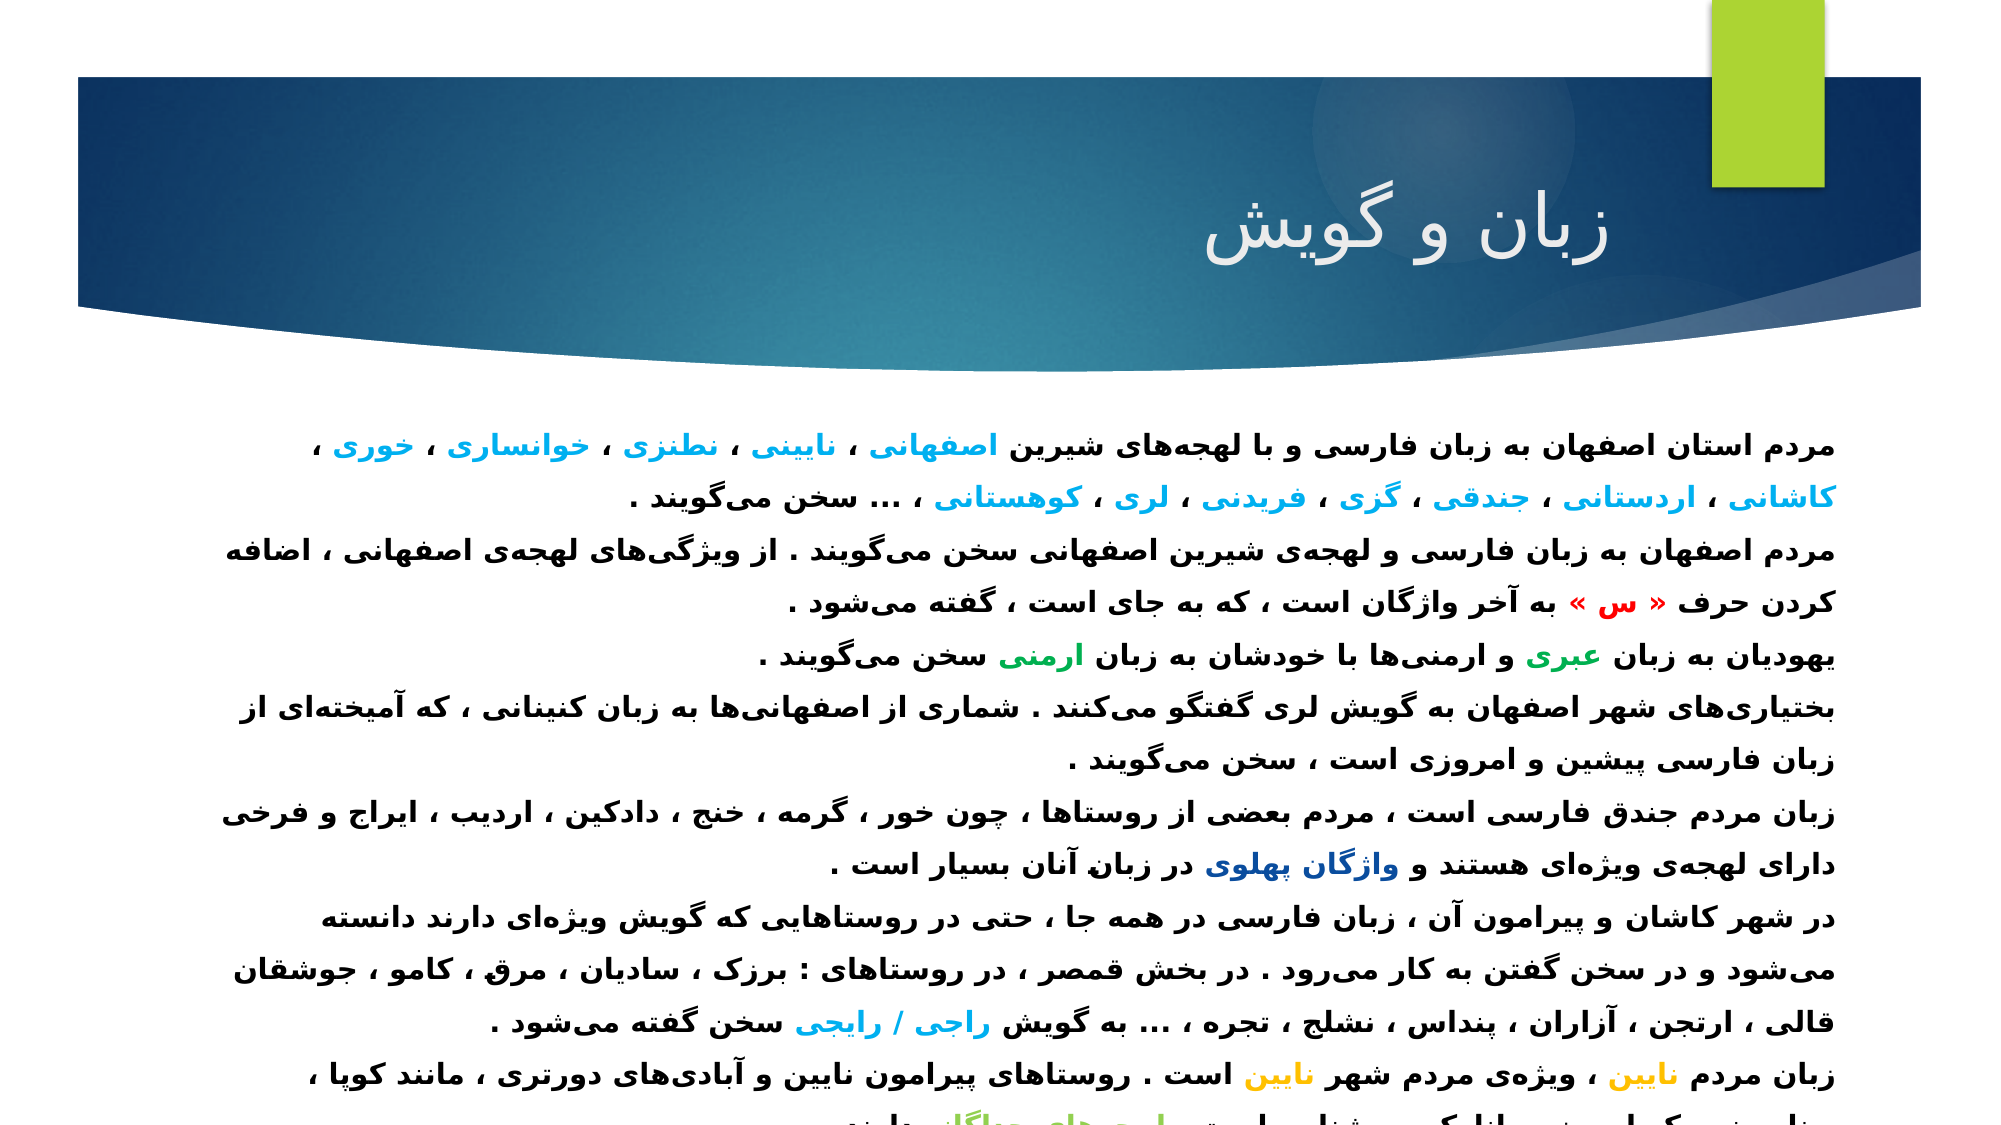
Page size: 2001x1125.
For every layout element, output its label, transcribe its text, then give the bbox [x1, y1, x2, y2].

title زبان و گویش [189, 159, 1627, 276]
text_box مردم استان اصفهان به زبان فارسی و با لهجه‌های شیرین اصفهانی ، نایینی ، نطنزی ، خوانساری ، خوری ، کاشانی ، اردستانی ، جندقی ، گزی ، فریدنی ، لری ، کوهستانی ، ... سخن می‌گویند . مردم اصفهان به زبان فارسی و لهجه‌ی شیرین اصفهانی سخن می‌گویند . از ویژگی‌های لهجه‌ی اصفهانی ، اضافه کردن حرف « س » به آخر واژگان است ، که به جای است ، گفته می‌شود . یهودیان به زبان عبری و ارمنی‌ها با خودشان به زبان ارمنی سخن می‌گویند . بختیاری‌های شهر اصفهان به گویش لری گفتگو می‌کنند . شماری از اصفهانی‌ها به زبان کنینانی ، که آمیخته‌ای از زبان فارسی پیشین و امروزی است ، سخن می‌گویند . زبان مردم جندق فارسی است ، مردم بعضی از روستاها ، چون خور ، گرمه ، خنج ، دادکین ، اردیب ، ایراج و فرخی دارای لهجه‌ی ویژه‌ای هستند و واژگان پهلوی در زبان آنان بسیار است . در شهر کاشان و پیرامون آن ، زبان فارسی در همه جا ، حتی در روستاهایی که گویش ویژه‌ای دارند دانسته می‌شود و در سخن گفتن به کار می‌رود . در بخش قمصر ، در روستاهای : برزک ، سادیان ، مرق ، کامو ، جوشقان قالی ، ارتجن ، آزاران ، پنداس ، نشلج ، تجره ، ... به گویش راجی / رایجی سخن گفته می‌شود . زبان مردم نایین ، ویژه‌ی مردم شهر نایین است . روستاهای پیرامون نایین و آبادی‌های دورتری ، مانند کوپا ، نارسنه ، که امروز به انارک سرشناس است ، لهجه‌های جداگانه دارند . [202, 401, 1851, 1125]
